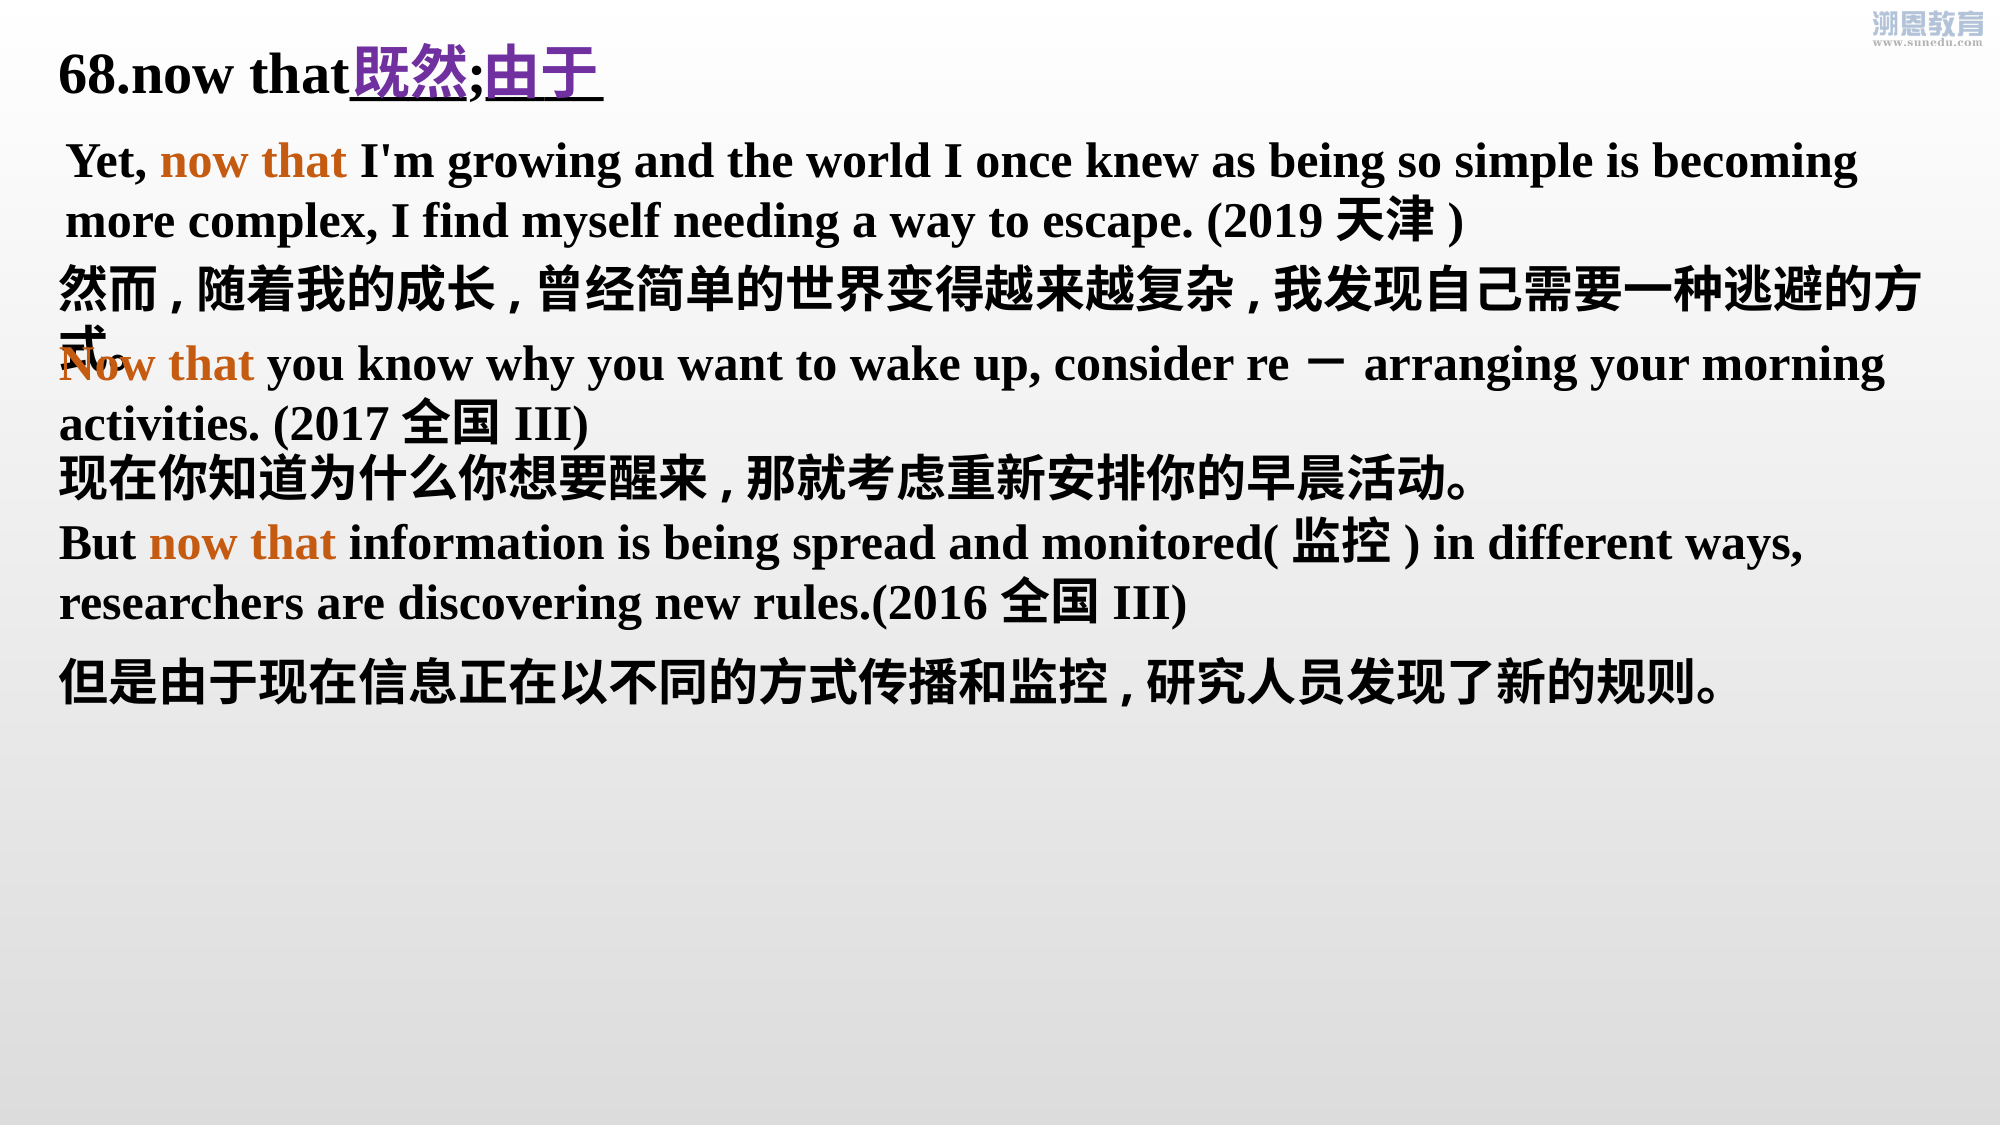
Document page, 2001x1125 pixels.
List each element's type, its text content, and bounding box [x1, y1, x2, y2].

text_box 既然 由于 [337, 27, 614, 113]
text_box 但是由于现在信息正在以不同的方式传播和监控,研究人员发现了新的规则。 [43, 642, 1823, 718]
text_box 现在你知道为什么你想要醒来,那就考虑重新安排你的早晨活动。 [43, 438, 1710, 502]
text_box But now that information is being spread and monitored(监控) in different ways, researchers are discovering new rules.(2016全国III) [43, 502, 1886, 637]
text_box 68.now that____;____ [614, 27, 619, 113]
text_box Yet, now that I'm growing and the world I once knew as being so simple is becoming more complex, I find myself needing a way to escape. (2019天津) [50, 120, 1922, 249]
text_box 68.now that____;____ [43, 27, 337, 113]
text_box 然而,随着我的成长,曾经简单的世界变得越来越复杂,我发现自己需要一种逃避的方式。 [43, 249, 1956, 385]
picture [1872, 10, 1983, 46]
text_box Now that you know why you want to wake up, consider re－arranging your morning activities. (2017全国III) [43, 322, 1916, 458]
